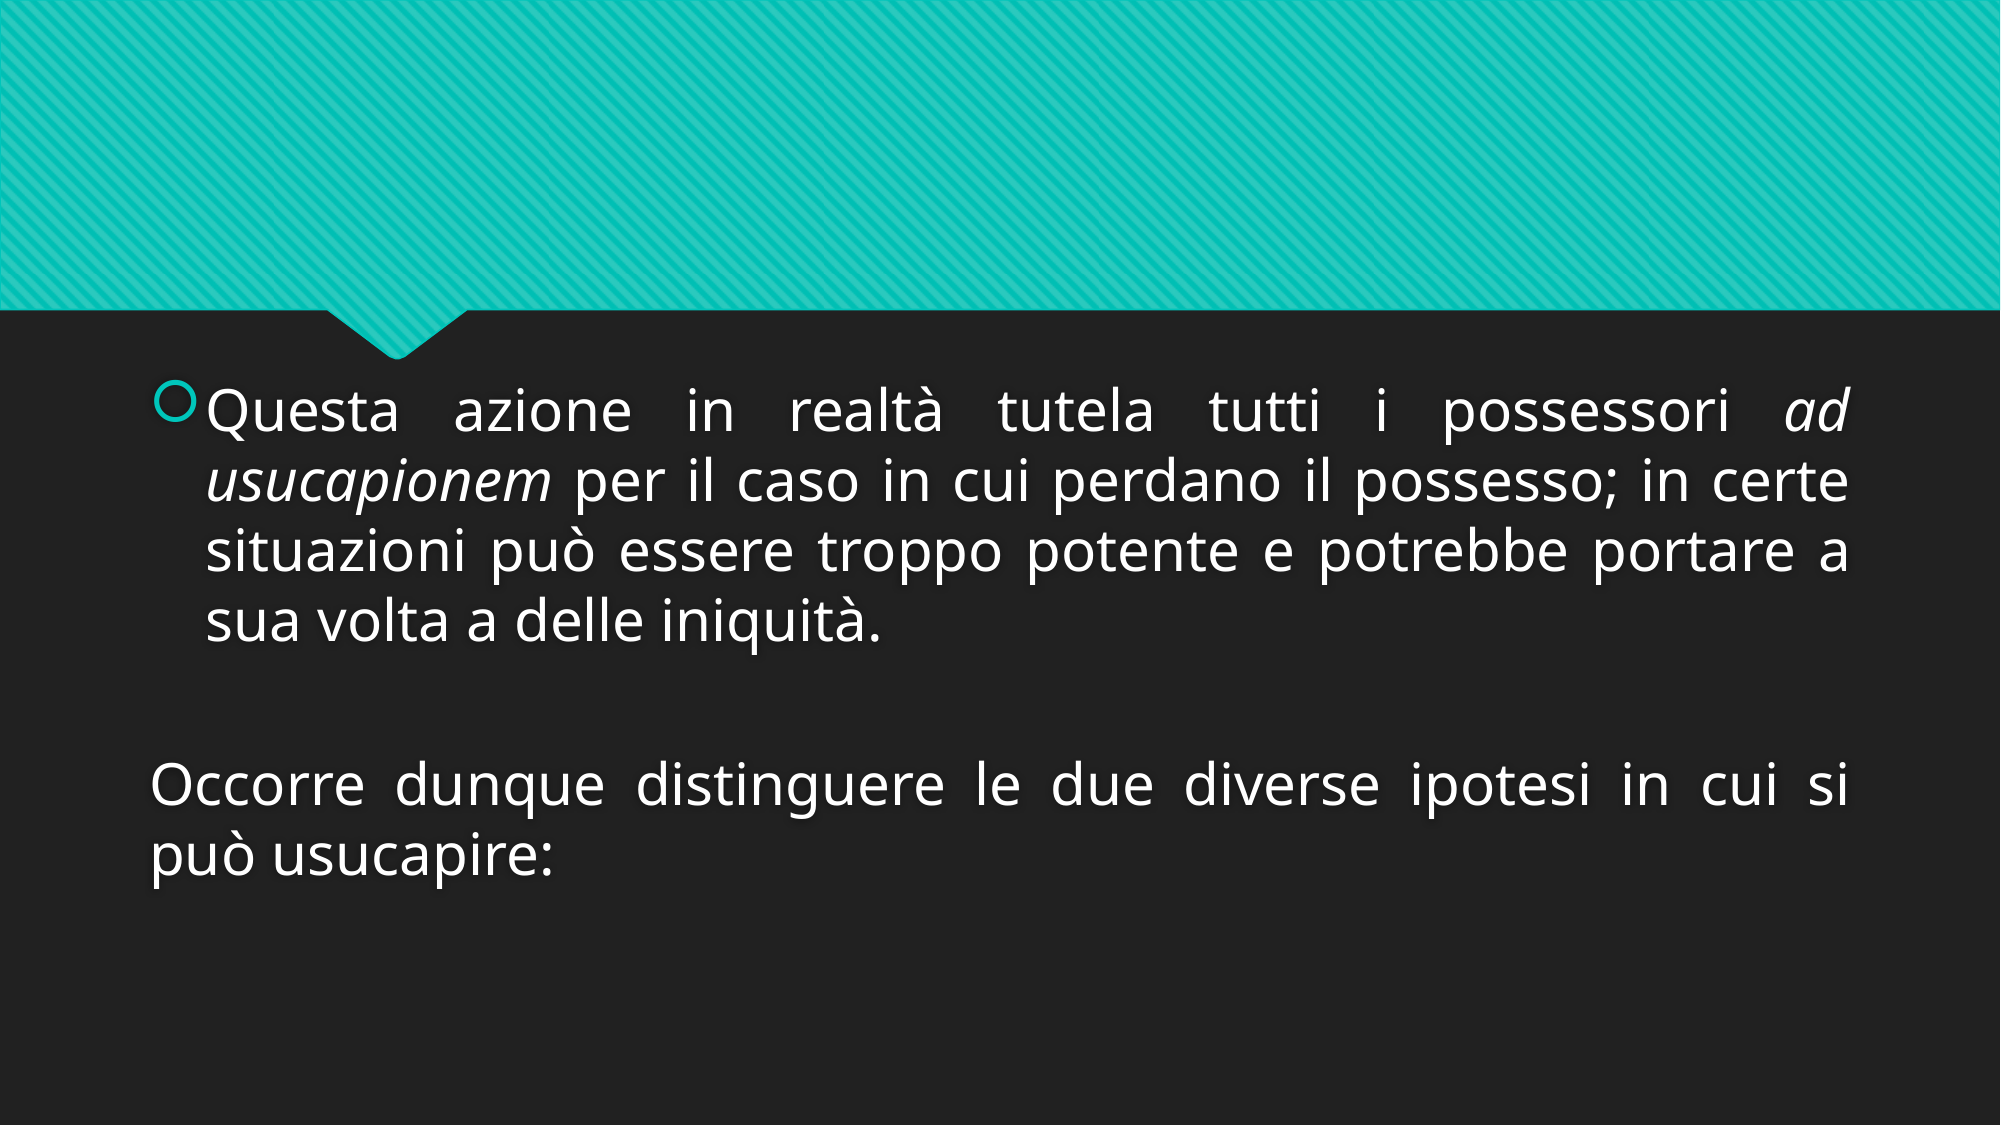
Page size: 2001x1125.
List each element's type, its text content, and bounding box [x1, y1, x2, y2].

list Questa azione in realtà tutela tutti i possessori ad usucapionem per il caso in cui perdano il possesso; in certe situazioni può essere troppo potente e potrebbe portare a sua volta a delle iniquità. Occorre dunque distinguere le due diverse ipotesi in cui si può usucapire: [134, 364, 1866, 962]
